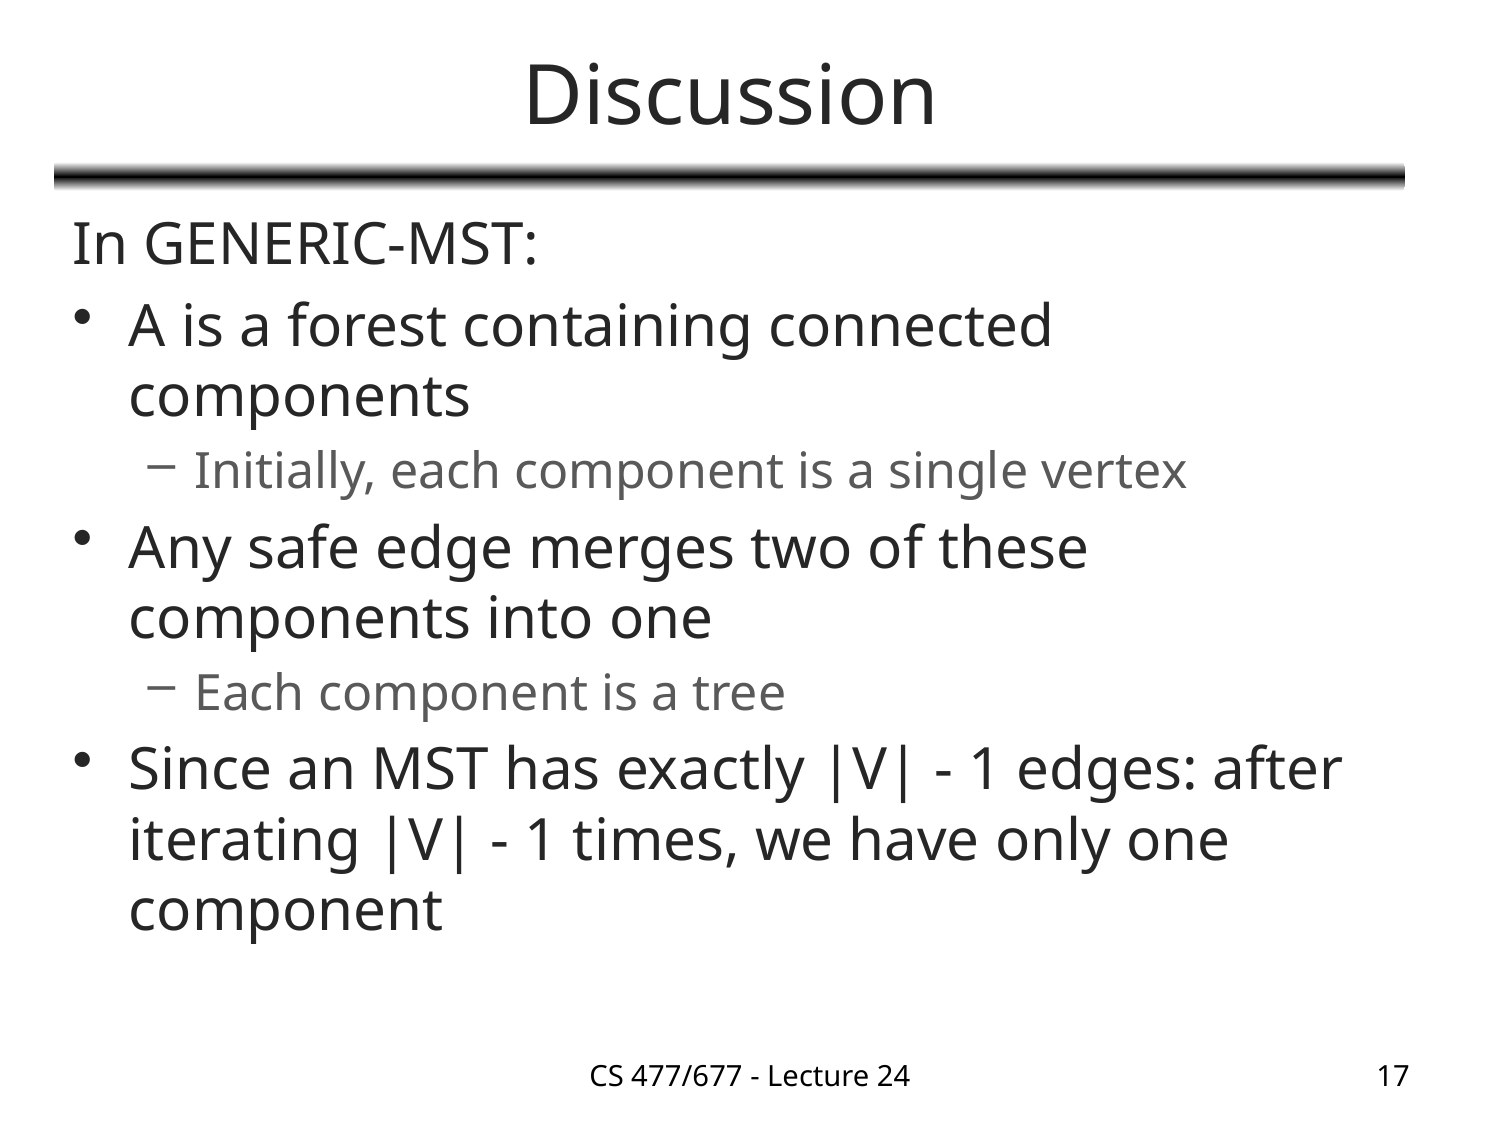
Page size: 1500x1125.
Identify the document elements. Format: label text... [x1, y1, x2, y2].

slide_number 17 [1074, 1049, 1426, 1103]
list In GENERIC-MST: A is a forest containing connected components Initially, each component is a single vertex Any safe edge merges two of these components into one Each component is a tree Since an MST has exactly |V| - 1 edges: after iterating |V| - 1 times, we have only one component [57, 198, 1408, 1033]
footer CS 477/677 - Lecture 24 [512, 1049, 988, 1103]
title Discussion [55, 16, 1407, 166]
